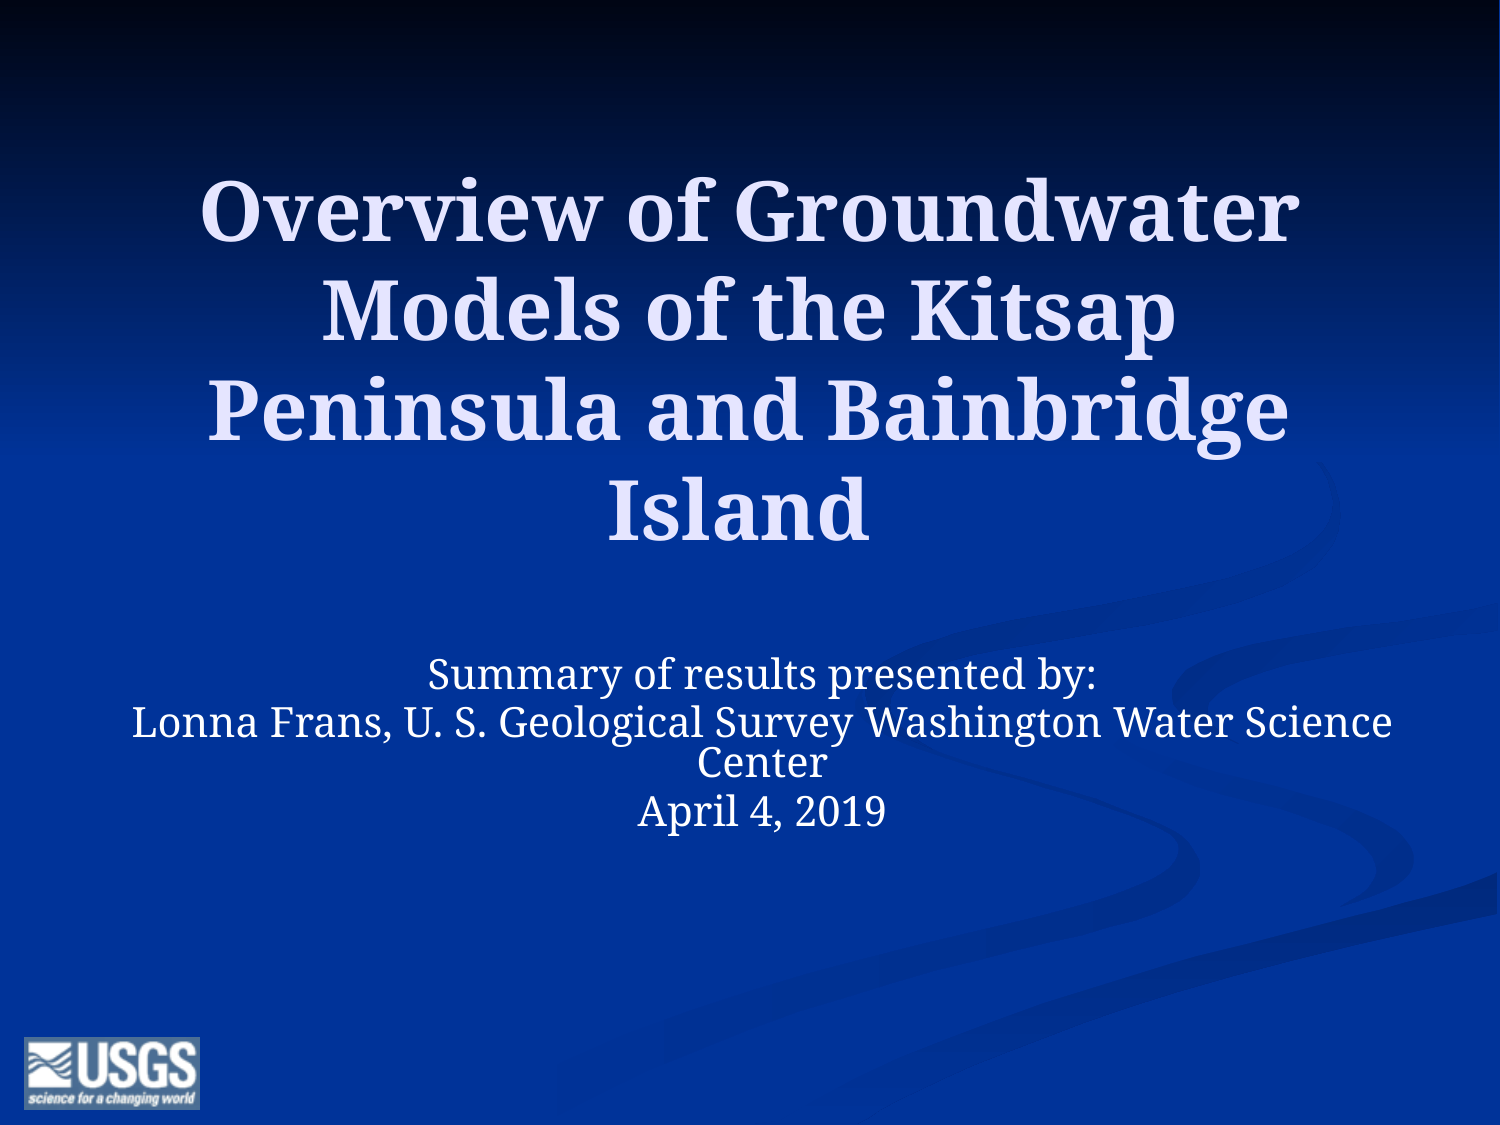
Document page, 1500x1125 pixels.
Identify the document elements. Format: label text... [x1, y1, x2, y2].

title Overview of Groundwater Models of the Kitsap Peninsula and Bainbridge Island [112, 199, 1388, 516]
picture [24, 1037, 201, 1110]
text_box Summary of results presented by: Lonna Frans, U. S. Geological Survey Washington Water Science Center April 4, 2019 [112, 649, 1413, 938]
